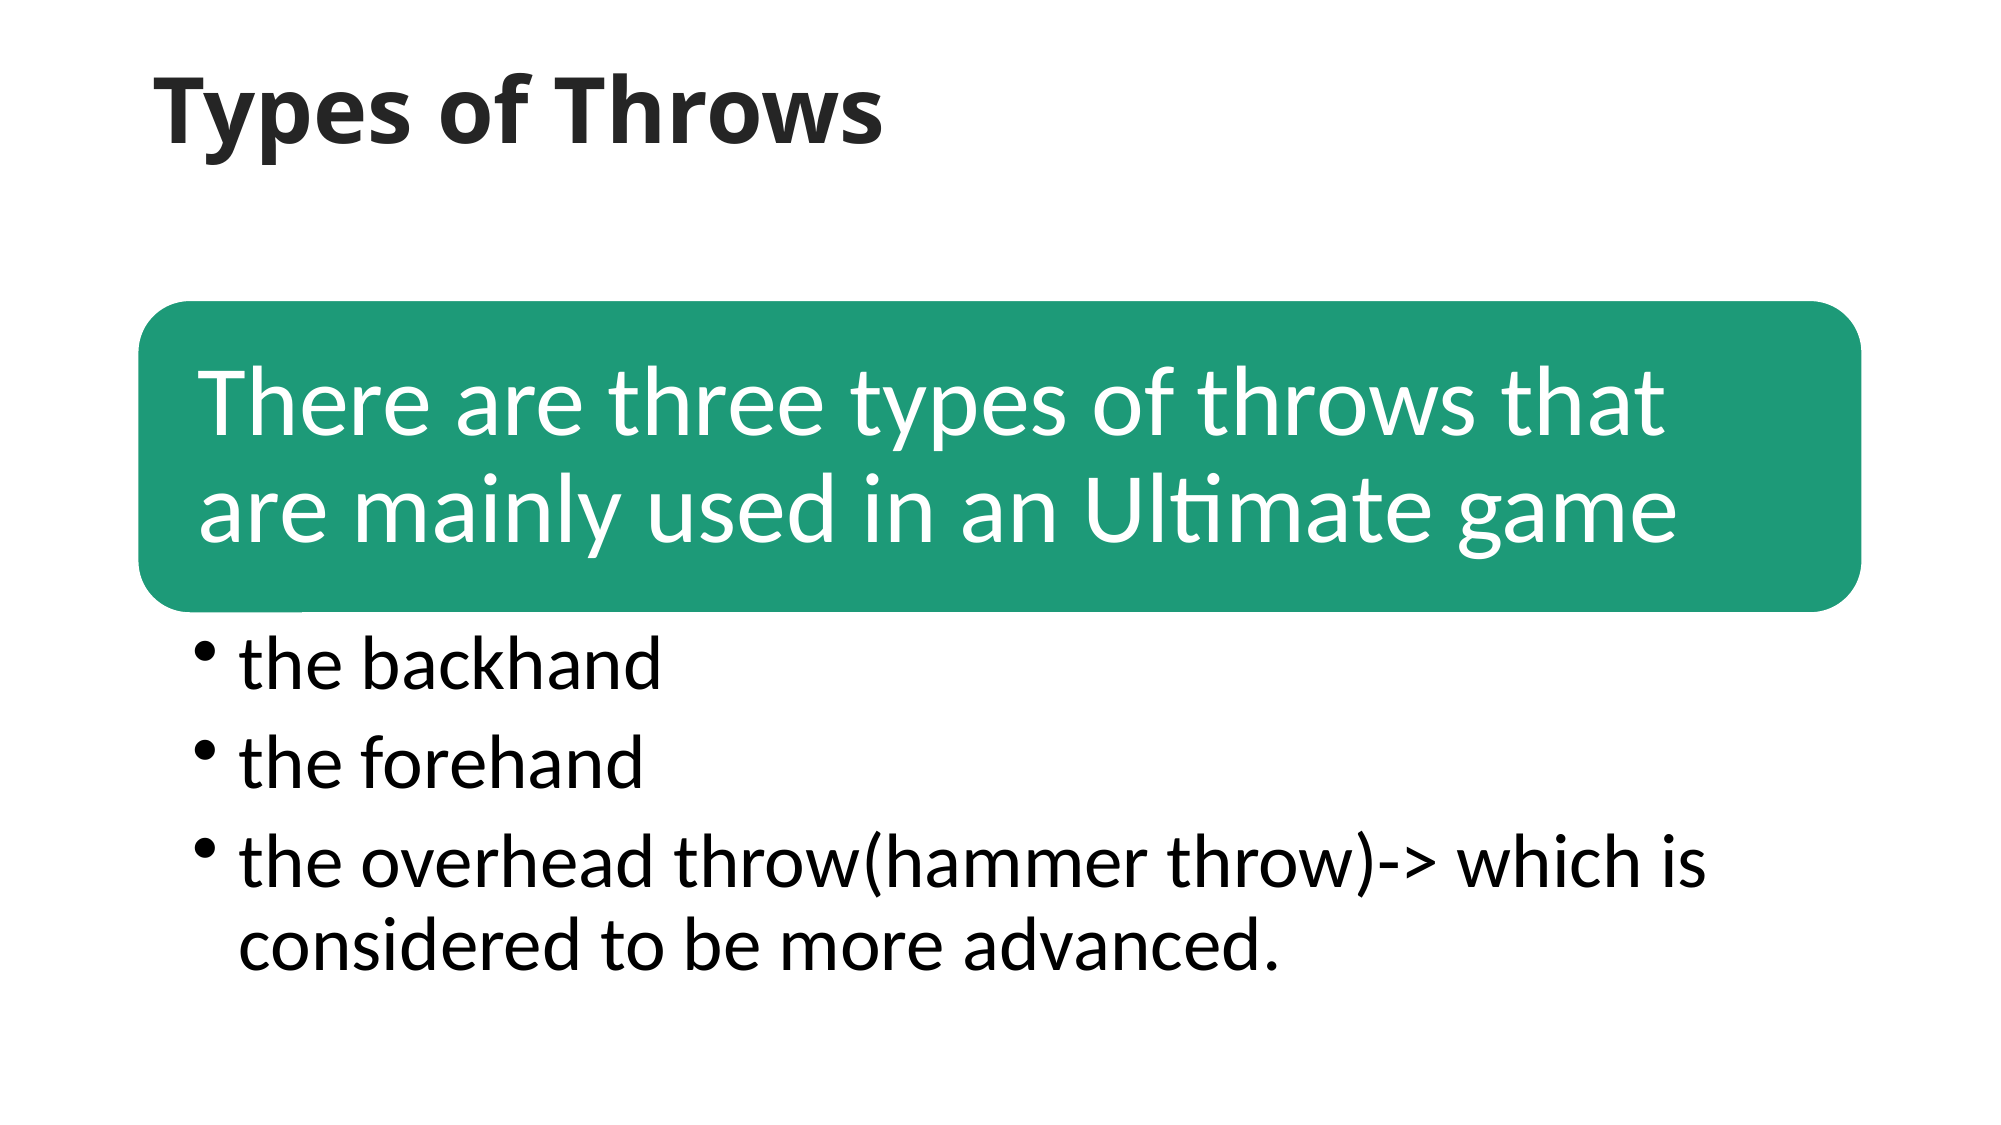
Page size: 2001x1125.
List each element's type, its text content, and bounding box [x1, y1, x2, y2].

title Types of Throws [137, 59, 1863, 278]
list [137, 299, 1863, 1014]
